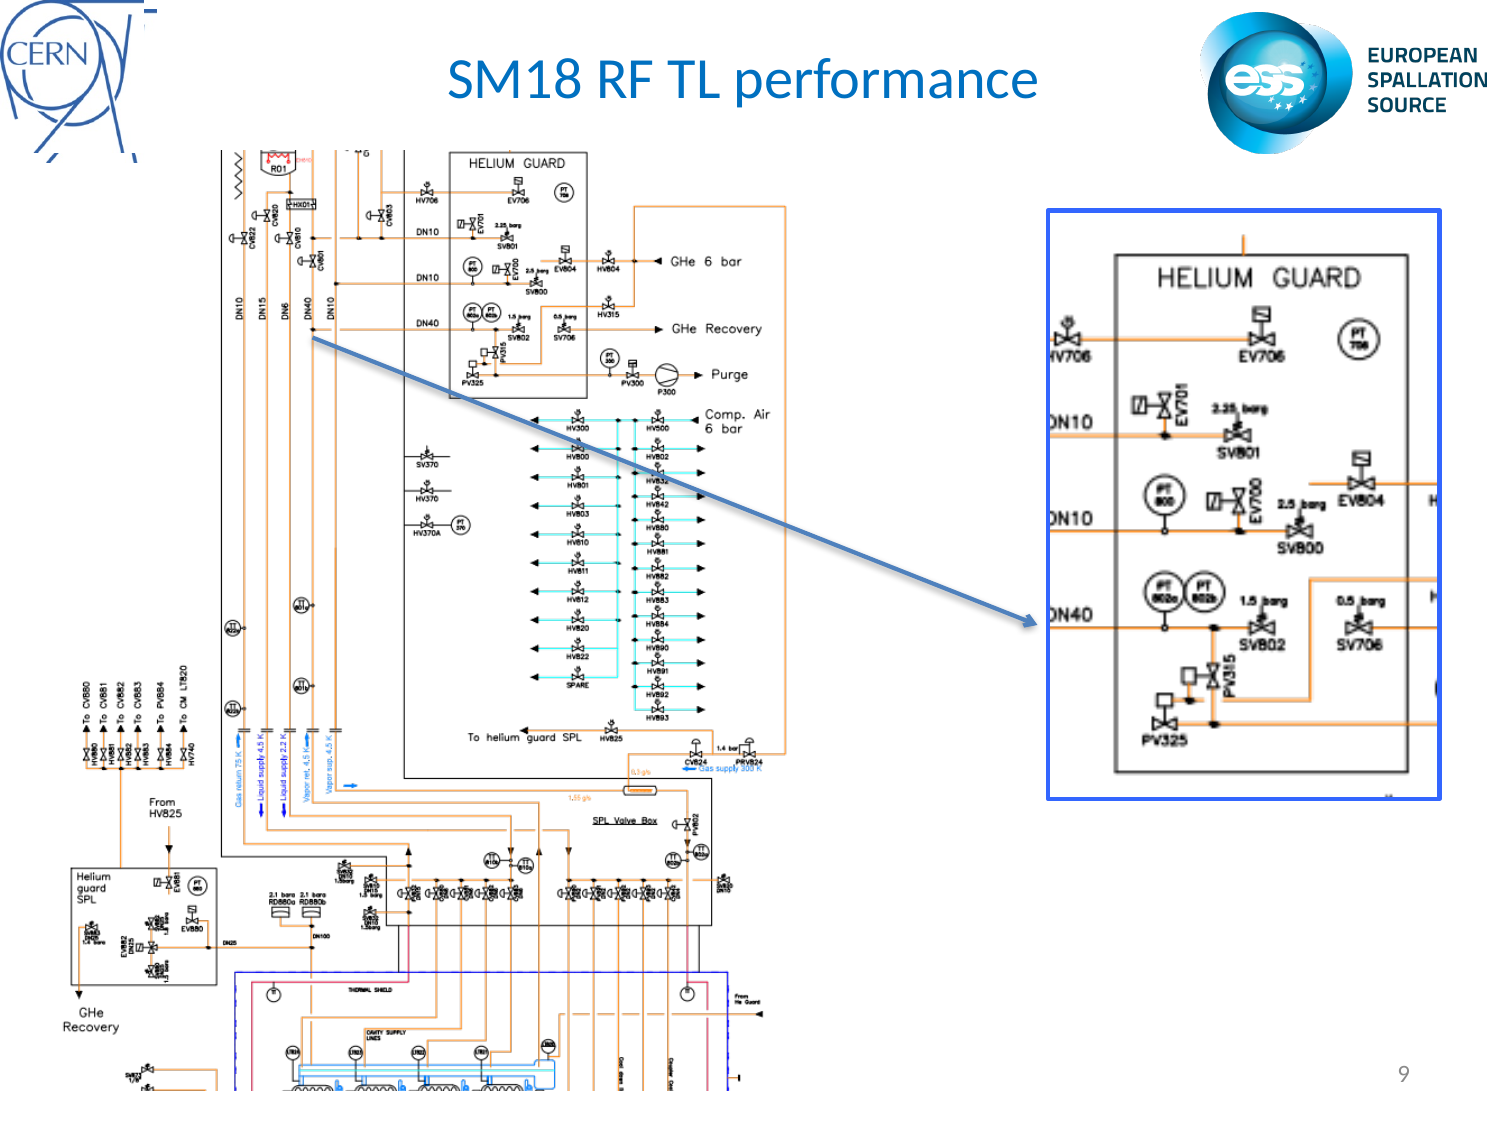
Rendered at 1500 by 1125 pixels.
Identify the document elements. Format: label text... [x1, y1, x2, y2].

picture [1259, 12, 1487, 154]
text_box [312, 337, 1038, 626]
picture [0, 1, 791, 1091]
picture [1049, 212, 1438, 798]
picture [1200, 150, 1253, 154]
text_box SM18 RF TL performance [24, 1, 1463, 150]
slide_number 9 [1074, 1042, 1425, 1103]
picture [1463, 76, 1469, 84]
